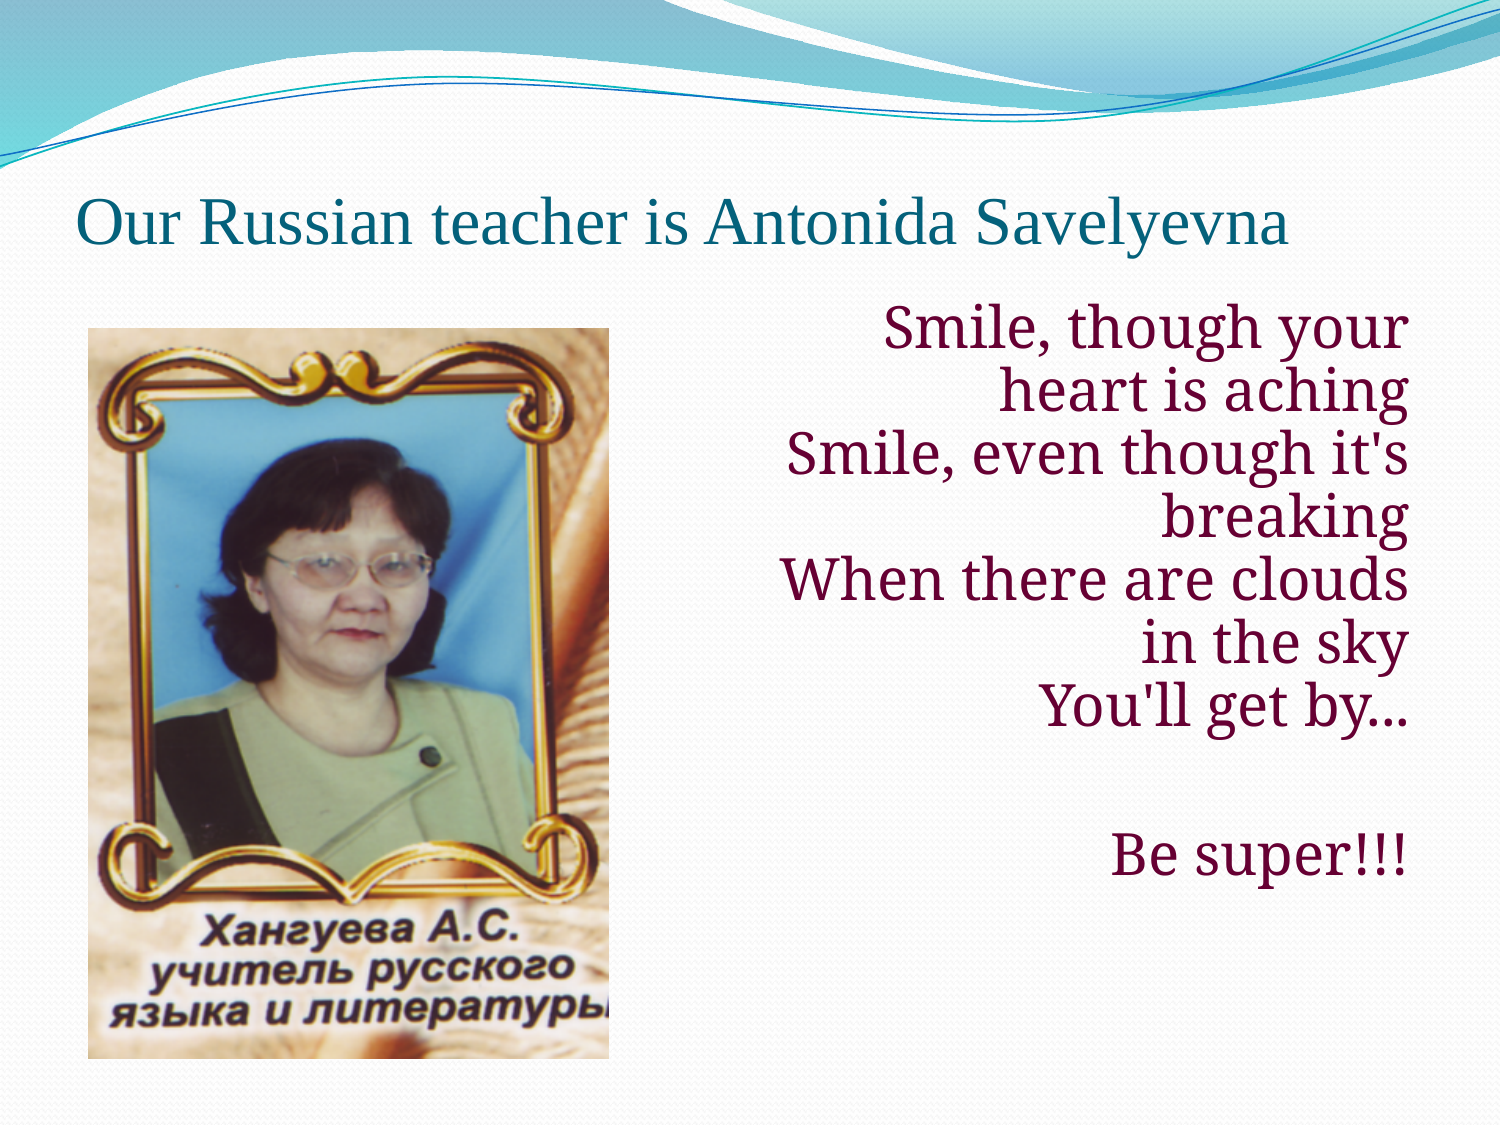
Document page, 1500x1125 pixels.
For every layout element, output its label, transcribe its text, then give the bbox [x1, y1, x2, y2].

title Our Russian teacher is Antonida Savelyevna [75, 115, 1425, 258]
picture [88, 327, 609, 1059]
list Smile, though your heart is aching Smile, even though it's breaking When there are clouds in the sky You'll get by... Be super!!! [679, 290, 1425, 1034]
